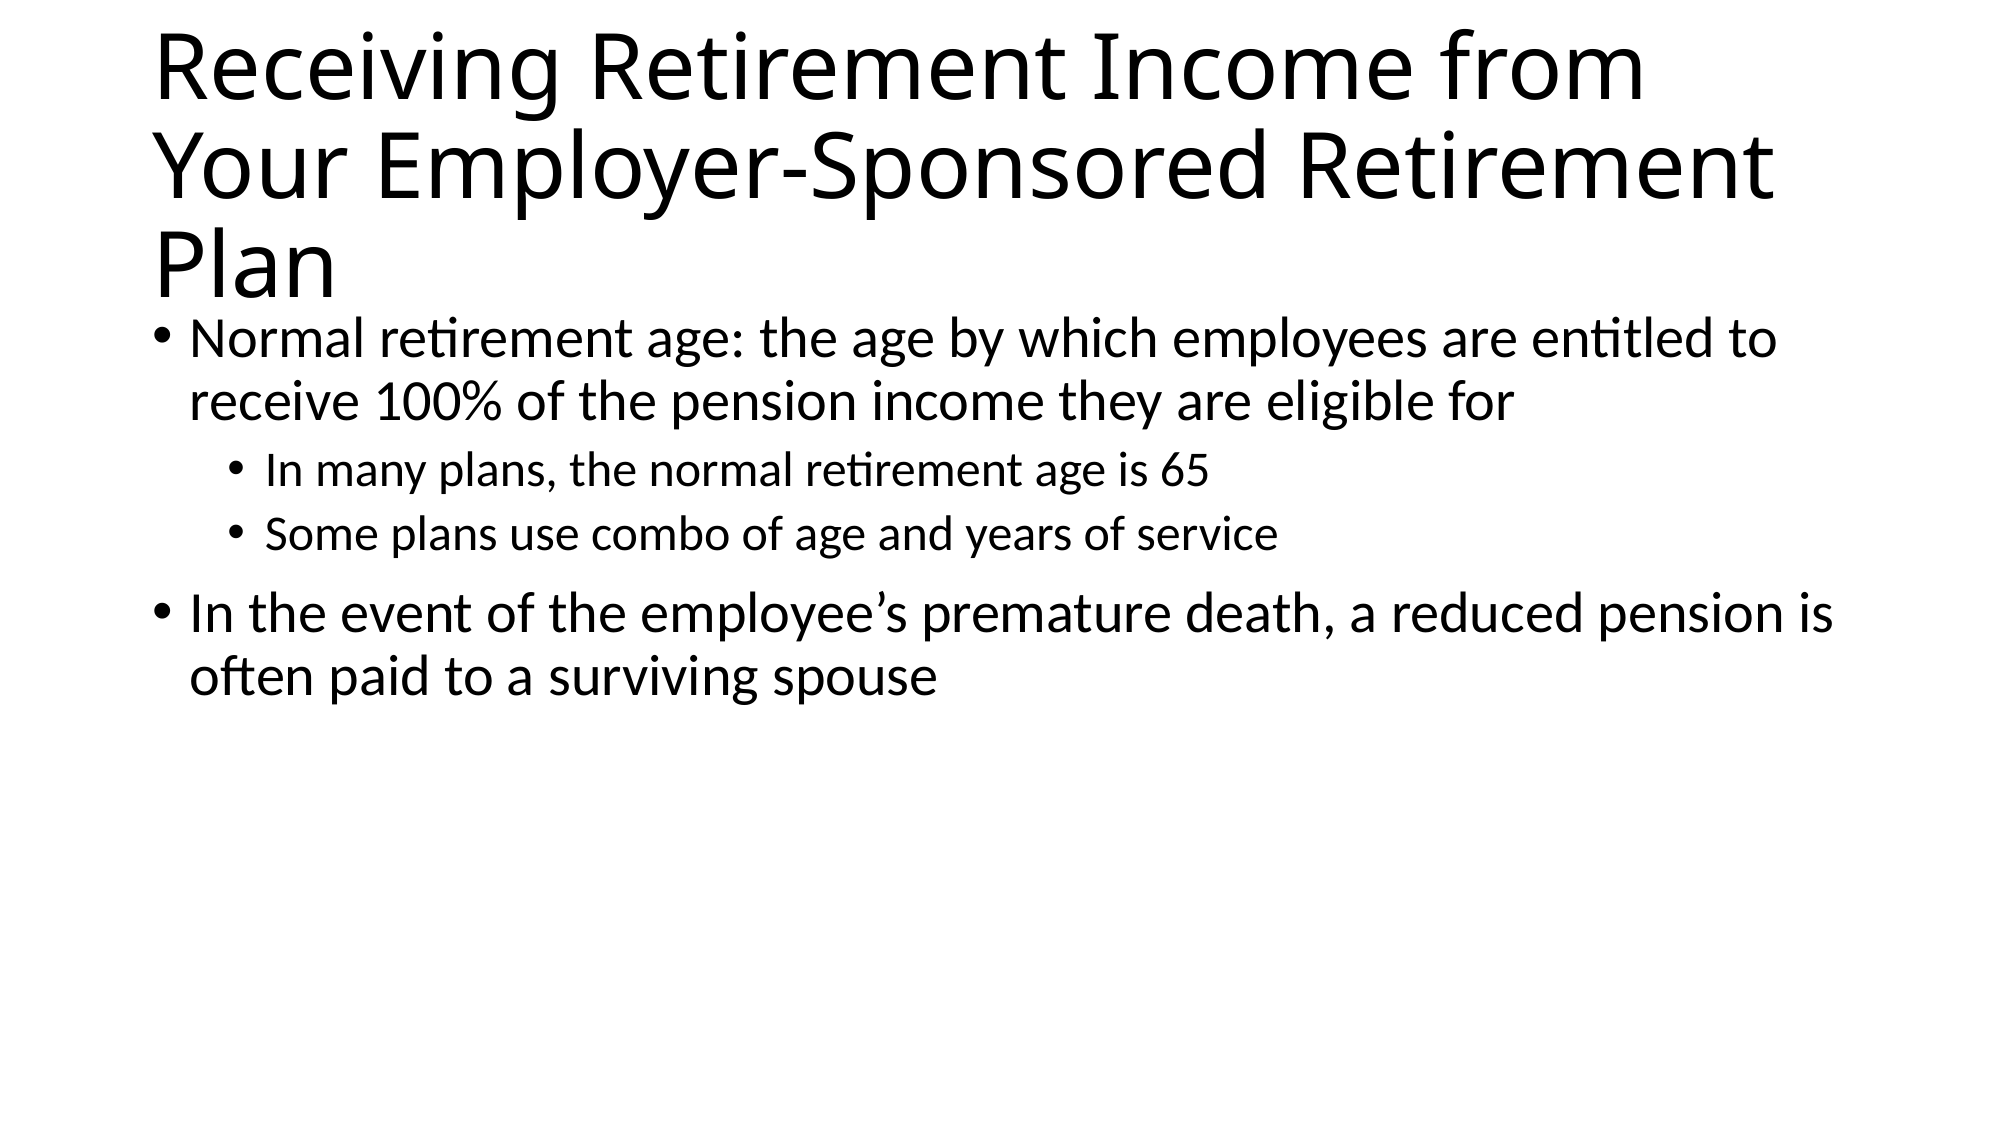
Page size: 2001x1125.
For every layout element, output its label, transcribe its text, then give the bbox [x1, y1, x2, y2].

list Normal retirement age: the age by which employees are entitled to receive 100% of the pension income they are eligible for In many plans, the normal retirement age is 65 Some plans use combo of age and years of service In the event of the employee’s premature death, a reduced pension is often paid to a surviving spouse [137, 299, 1863, 1014]
title Receiving Retirement Income from Your Employer-Sponsored Retirement Plan [137, 59, 1863, 278]
